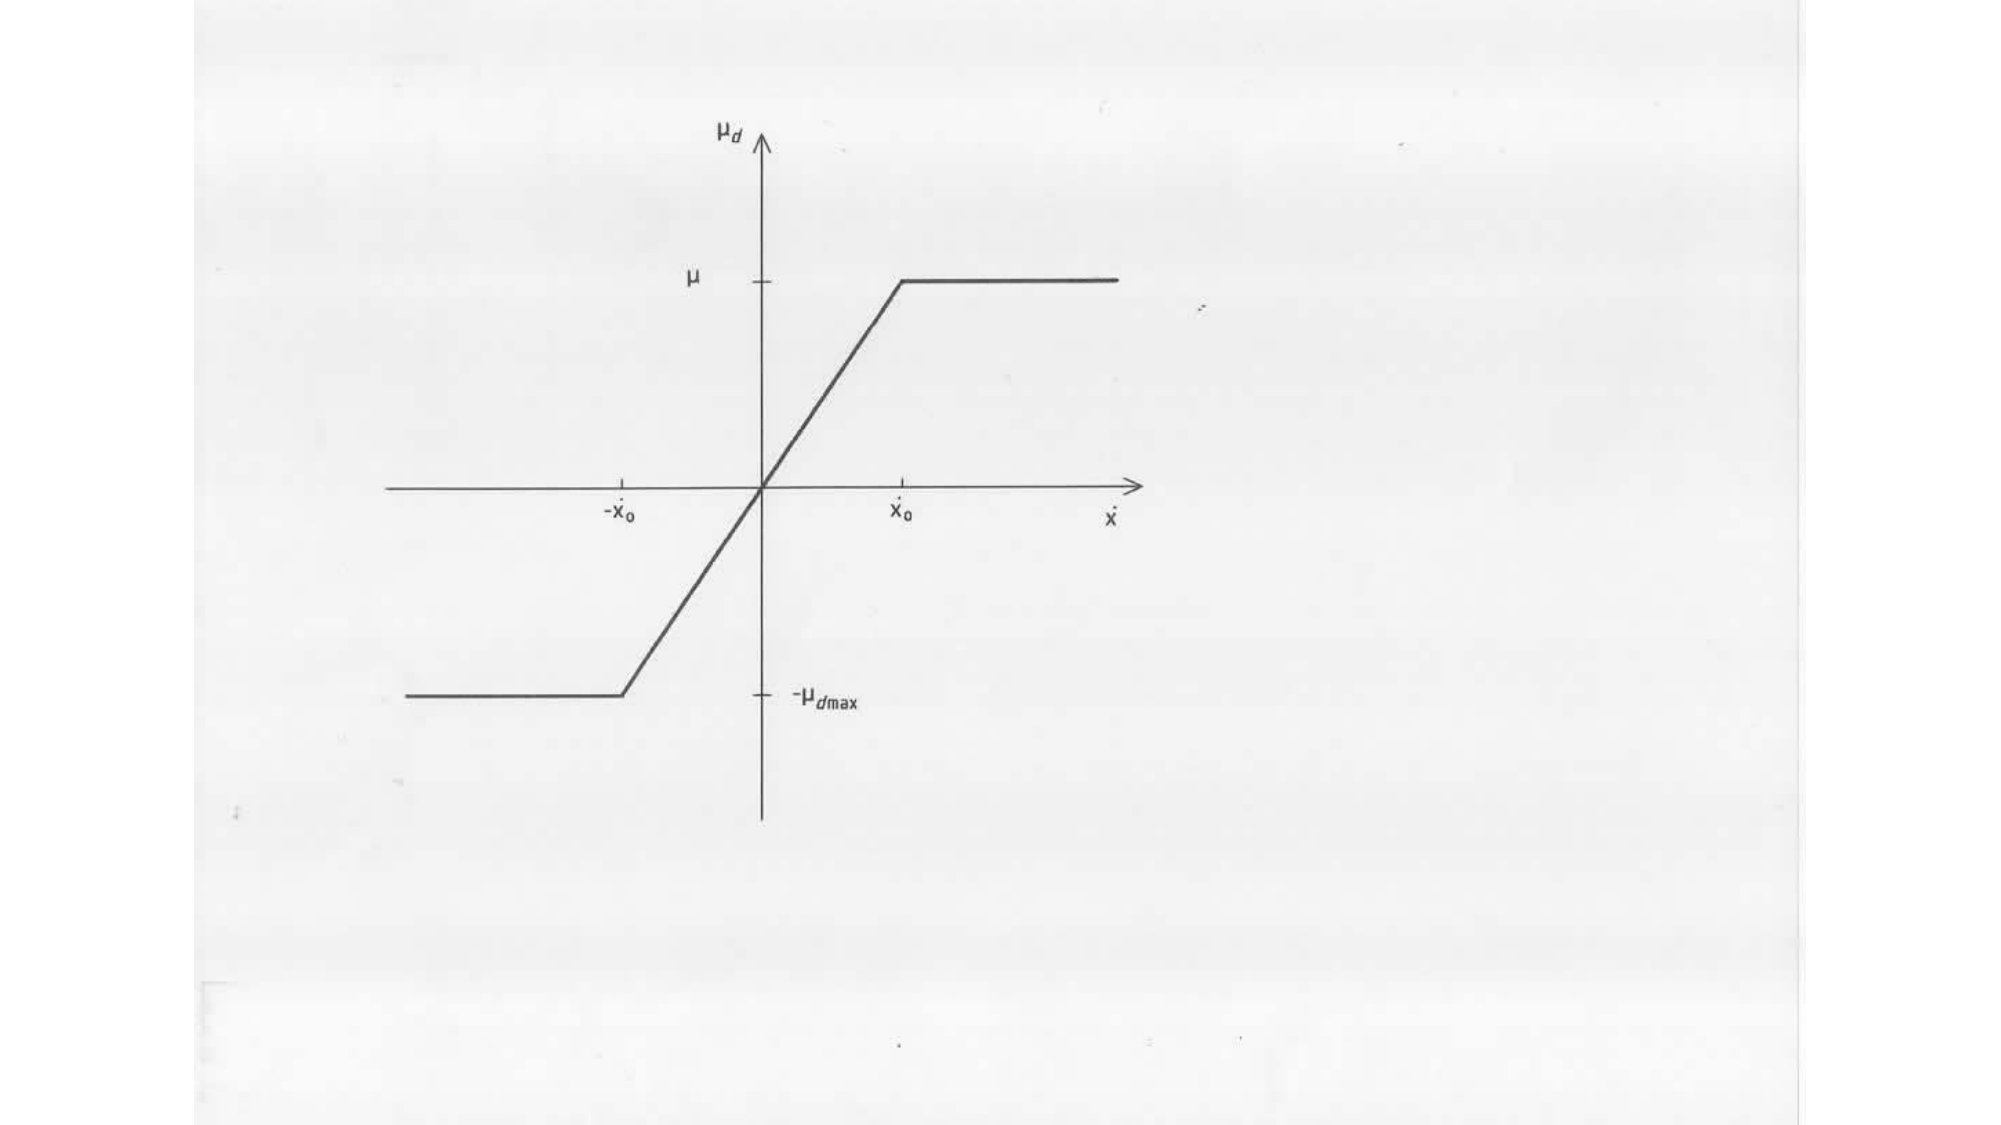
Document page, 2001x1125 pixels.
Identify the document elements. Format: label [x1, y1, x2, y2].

picture [194, 0, 1806, 1125]
